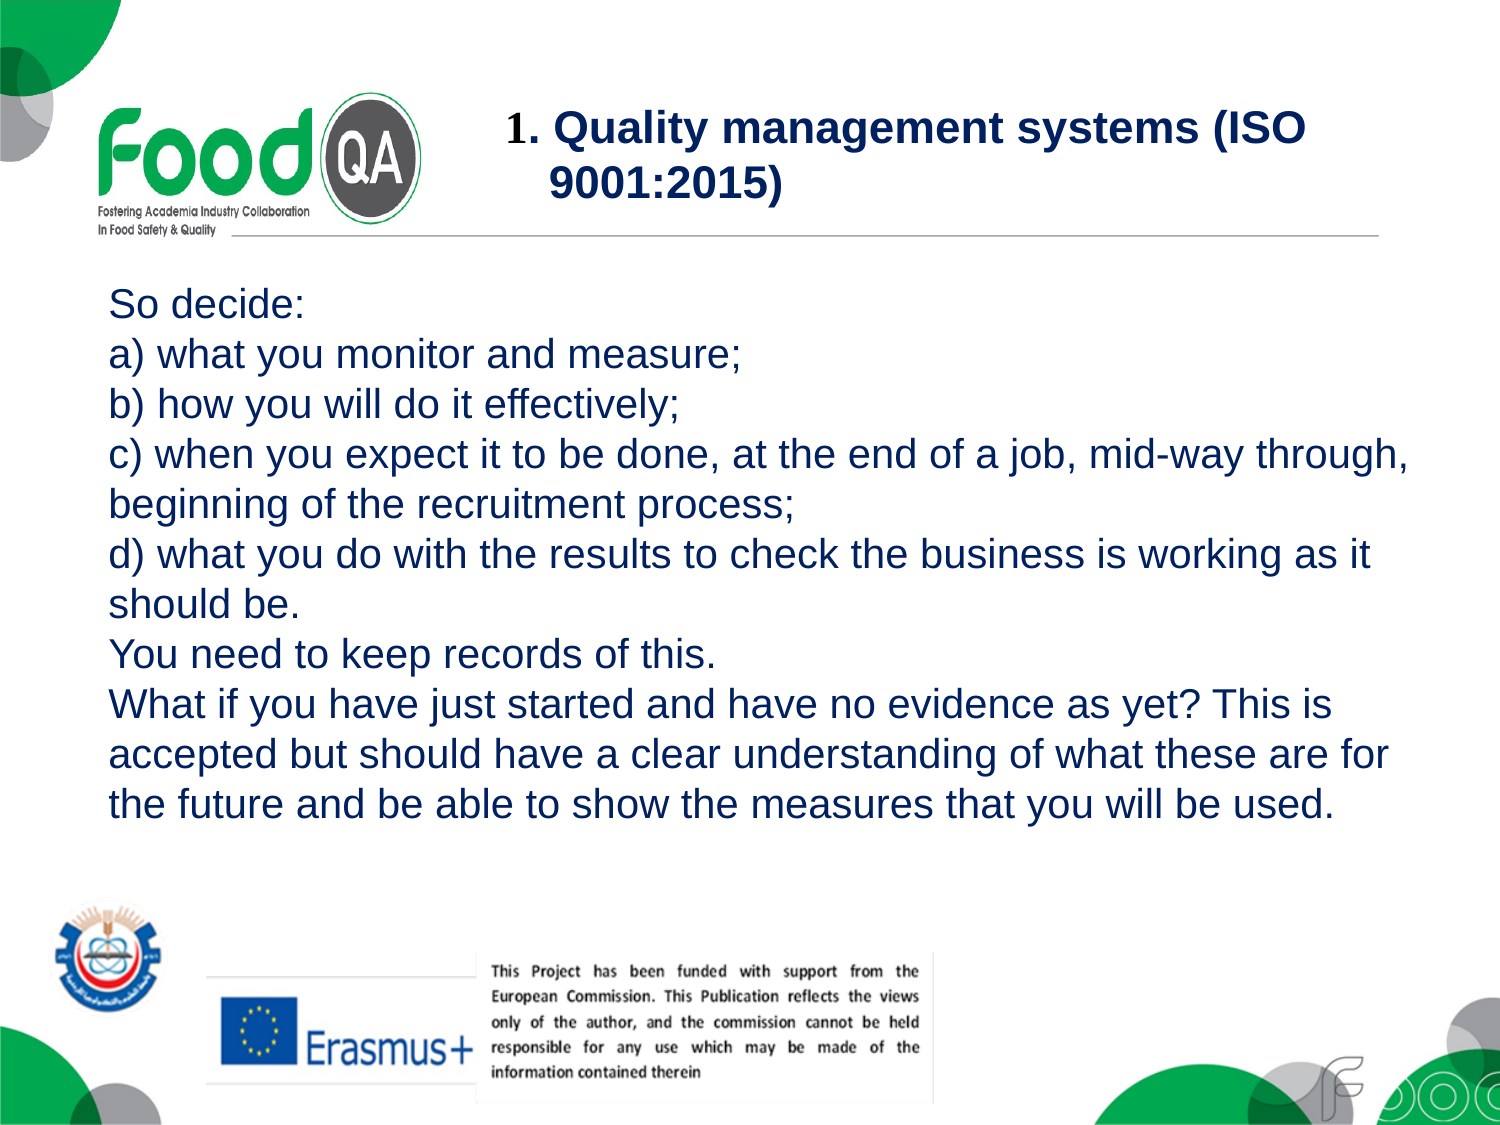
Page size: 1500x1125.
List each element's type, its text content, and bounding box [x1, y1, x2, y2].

list [53, 257, 1404, 903]
picture [0, 0, 1500, 244]
text_box So decide: a) what you monitor and measure; b) how you will do it effectively; c) when you expect it to be done, at the end of a job, mid-way through, beginning of the recruitment process; d) what you do with the results to check the business is working as it should be. You need to keep records of this. What if you have just started and have no evidence as yet? This is accepted but should have a clear understanding of what these are for the future and be able to show the measures that you will be used. [93, 269, 1442, 885]
picture [0, 892, 1500, 1125]
